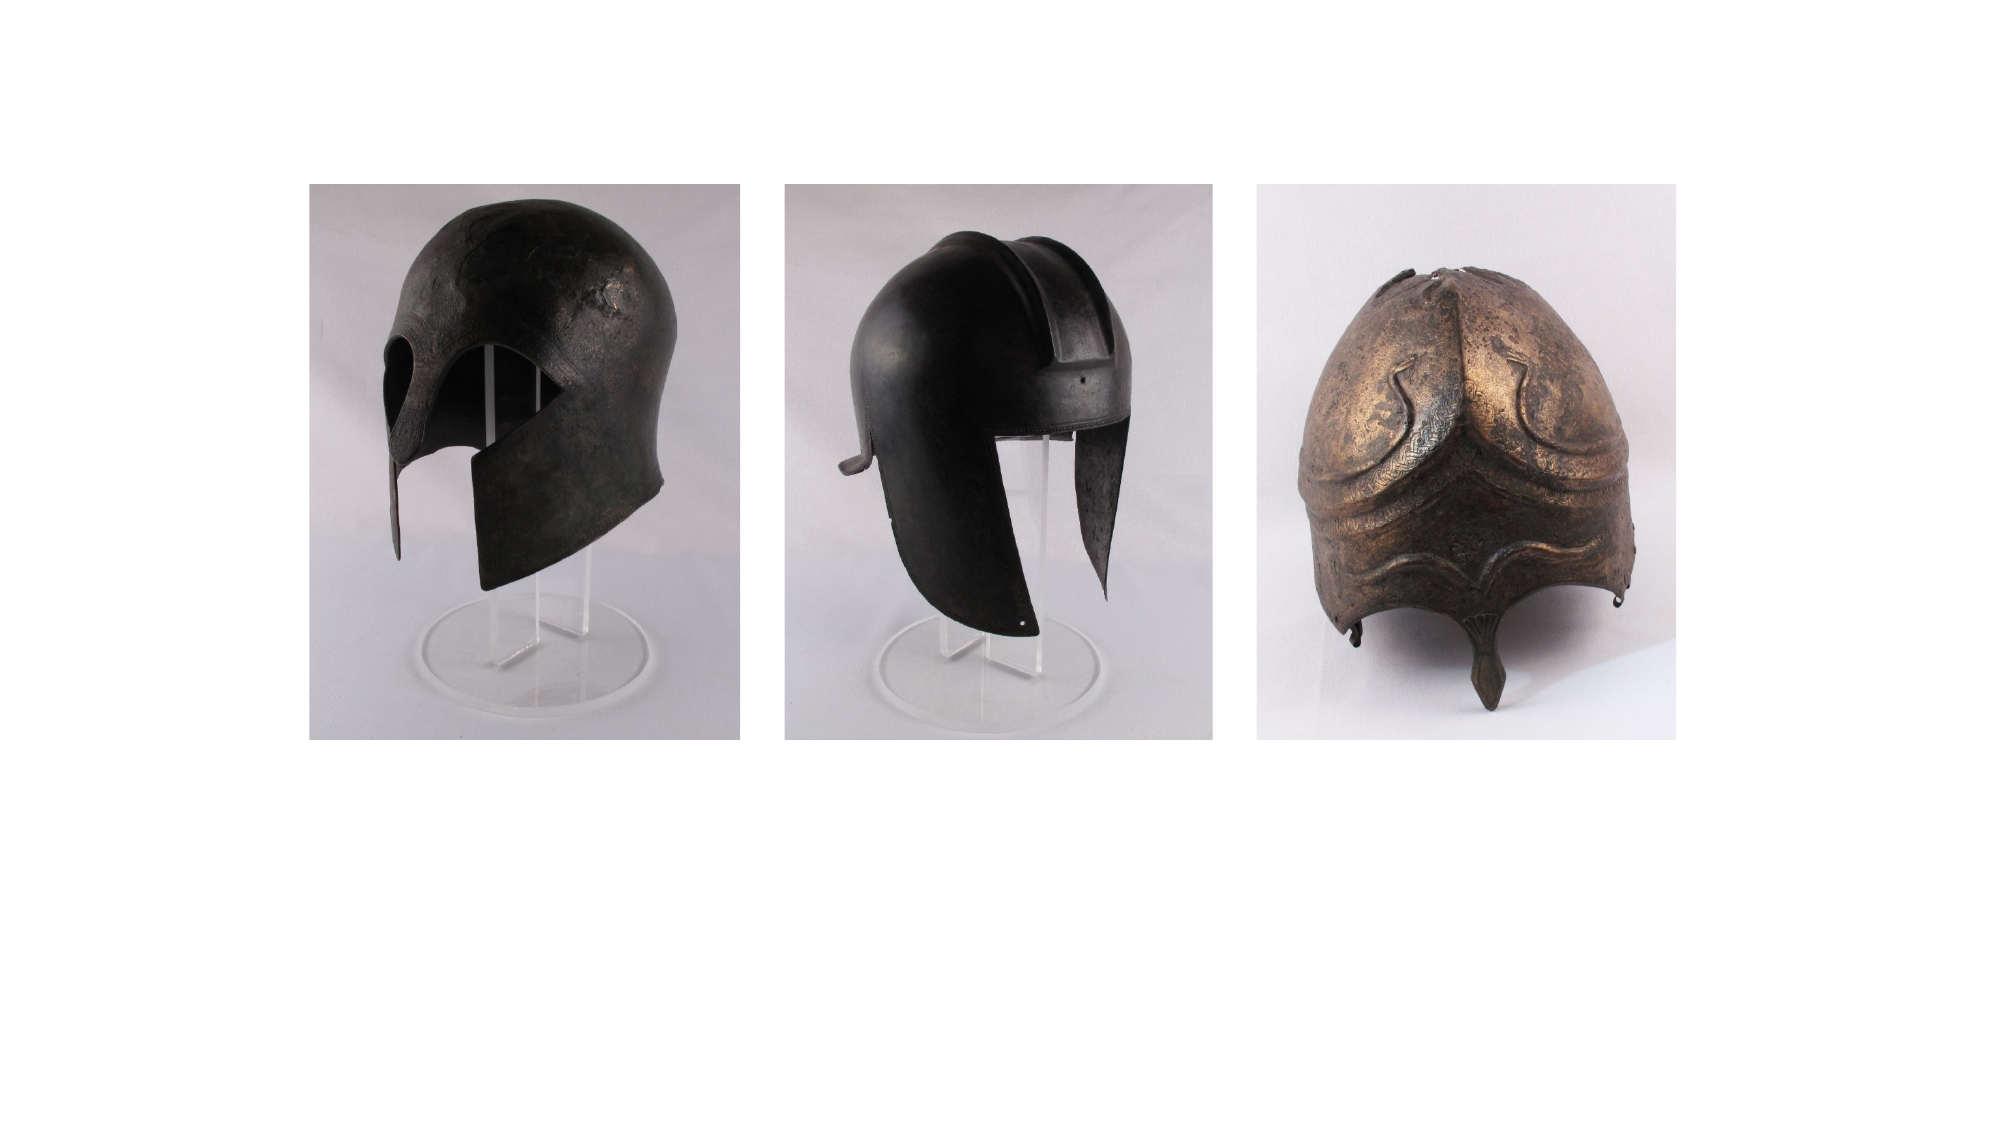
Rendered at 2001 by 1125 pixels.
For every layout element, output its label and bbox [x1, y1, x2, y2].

picture [1256, 184, 1677, 740]
picture [309, 184, 741, 740]
picture [784, 184, 1213, 740]
